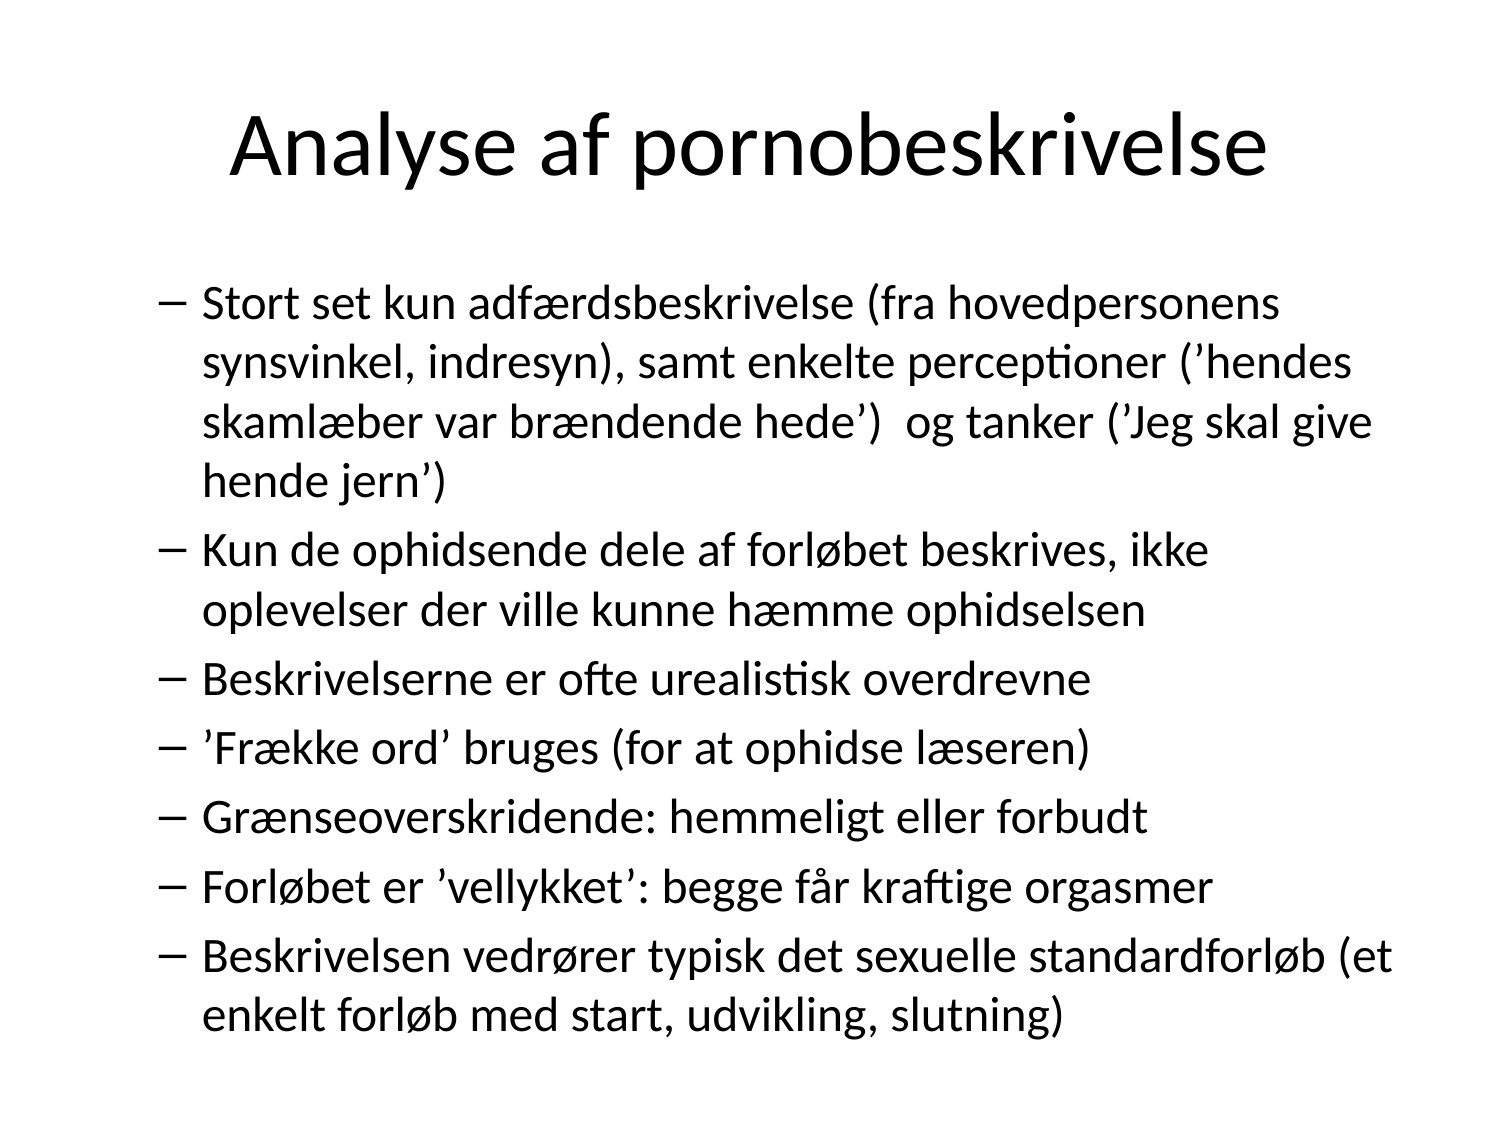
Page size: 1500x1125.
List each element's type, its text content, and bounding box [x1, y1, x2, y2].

title Analyse af pornobeskrivelse [75, 45, 1425, 233]
list Stort set kun adfærdsbeskrivelse (fra hovedpersonens synsvinkel, indresyn), samt enkelte perceptioner (’hendes skamlæber var brændende hede’) og tanker (’Jeg skal give hende jern’) Kun de ophidsende dele af forløbet beskrives, ikke oplevelser der ville kunne hæmme ophidselsen Beskrivelserne er ofte urealistisk overdrevne ’Frække ord’ bruges (for at ophidse læseren) Grænseoverskridende: hemmeligt eller forbudt Forløbet er ’vellykket’: begge får kraftige orgasmer Beskrivelsen vedrører typisk det sexuelle standardforløb (et enkelt forløb med start, udvikling, slutning) [75, 262, 1425, 1059]
